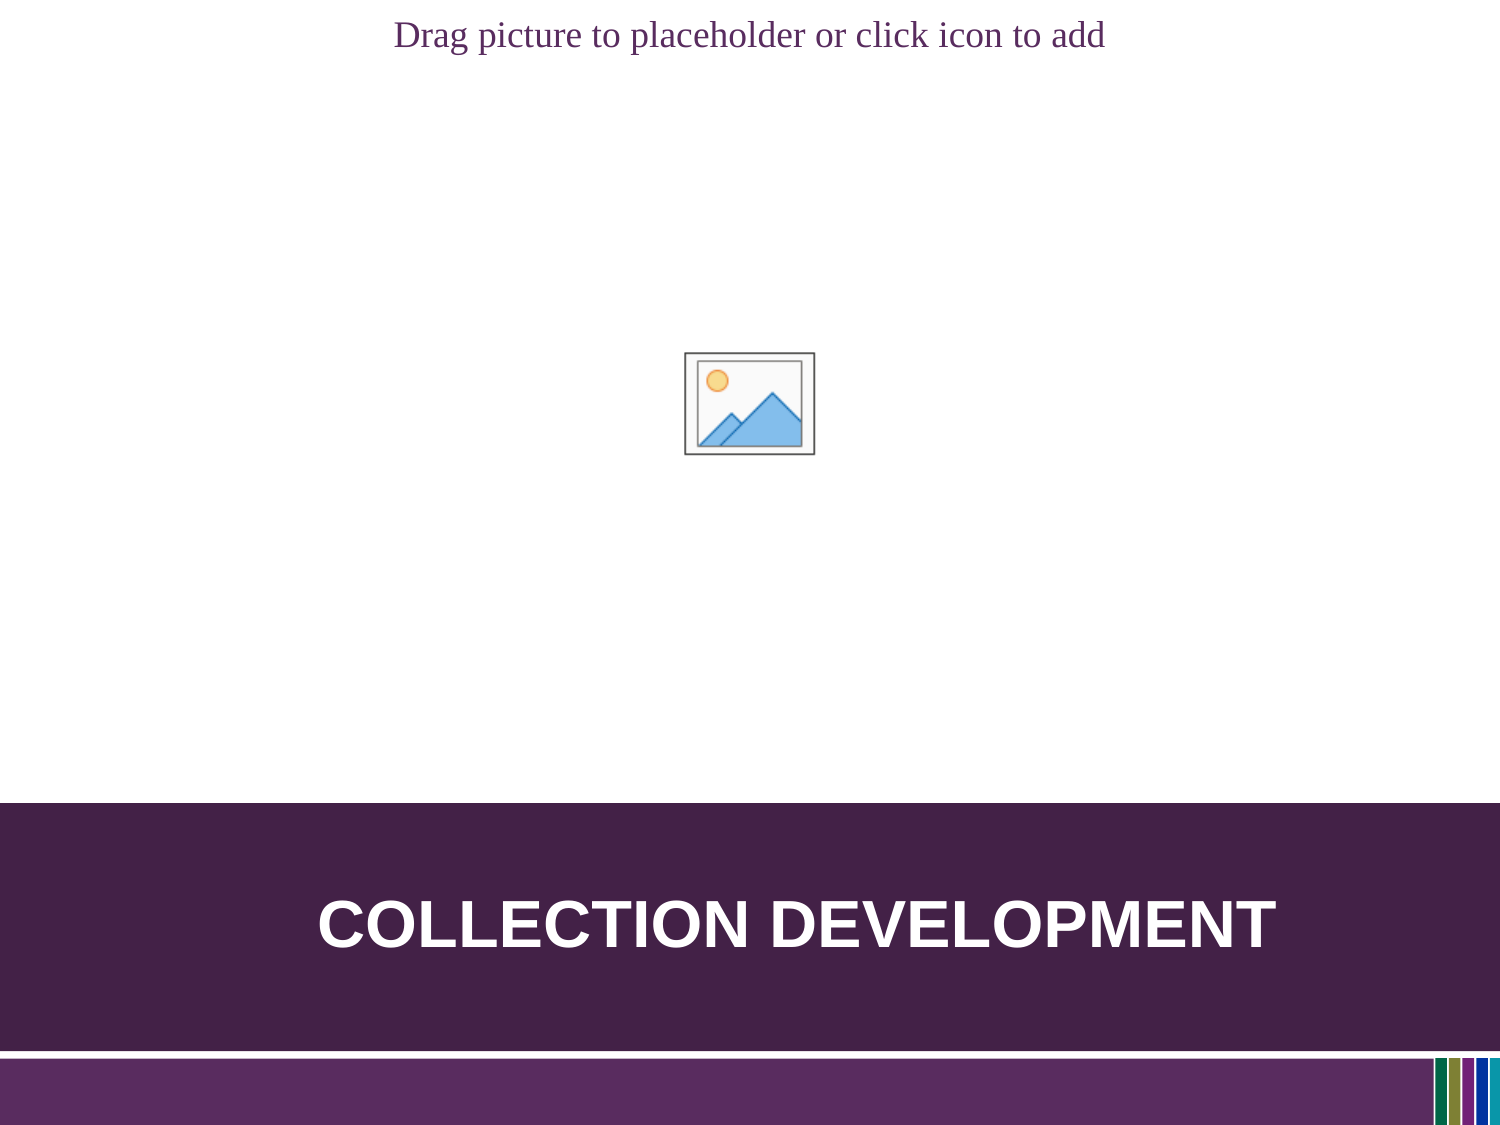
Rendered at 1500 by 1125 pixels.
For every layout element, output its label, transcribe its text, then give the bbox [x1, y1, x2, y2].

title Collection Development [302, 873, 1294, 1097]
picture [0, 1, 1500, 806]
